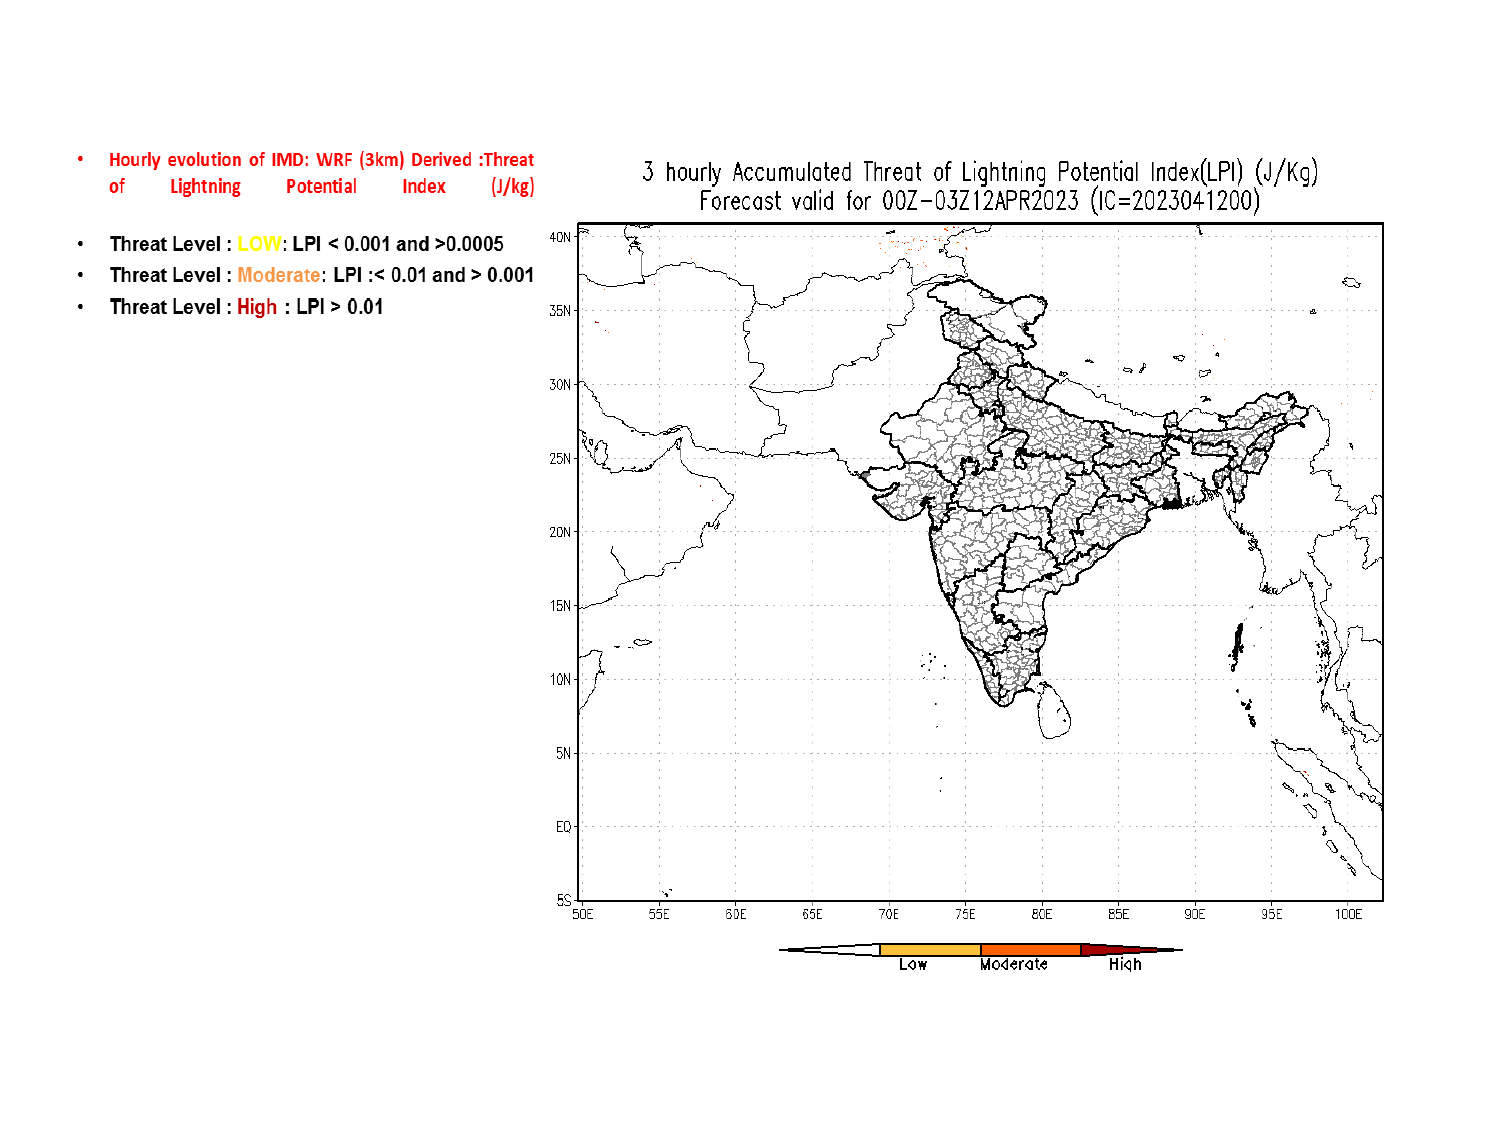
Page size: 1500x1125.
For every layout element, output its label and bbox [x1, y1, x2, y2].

picture [74, 149, 1426, 976]
